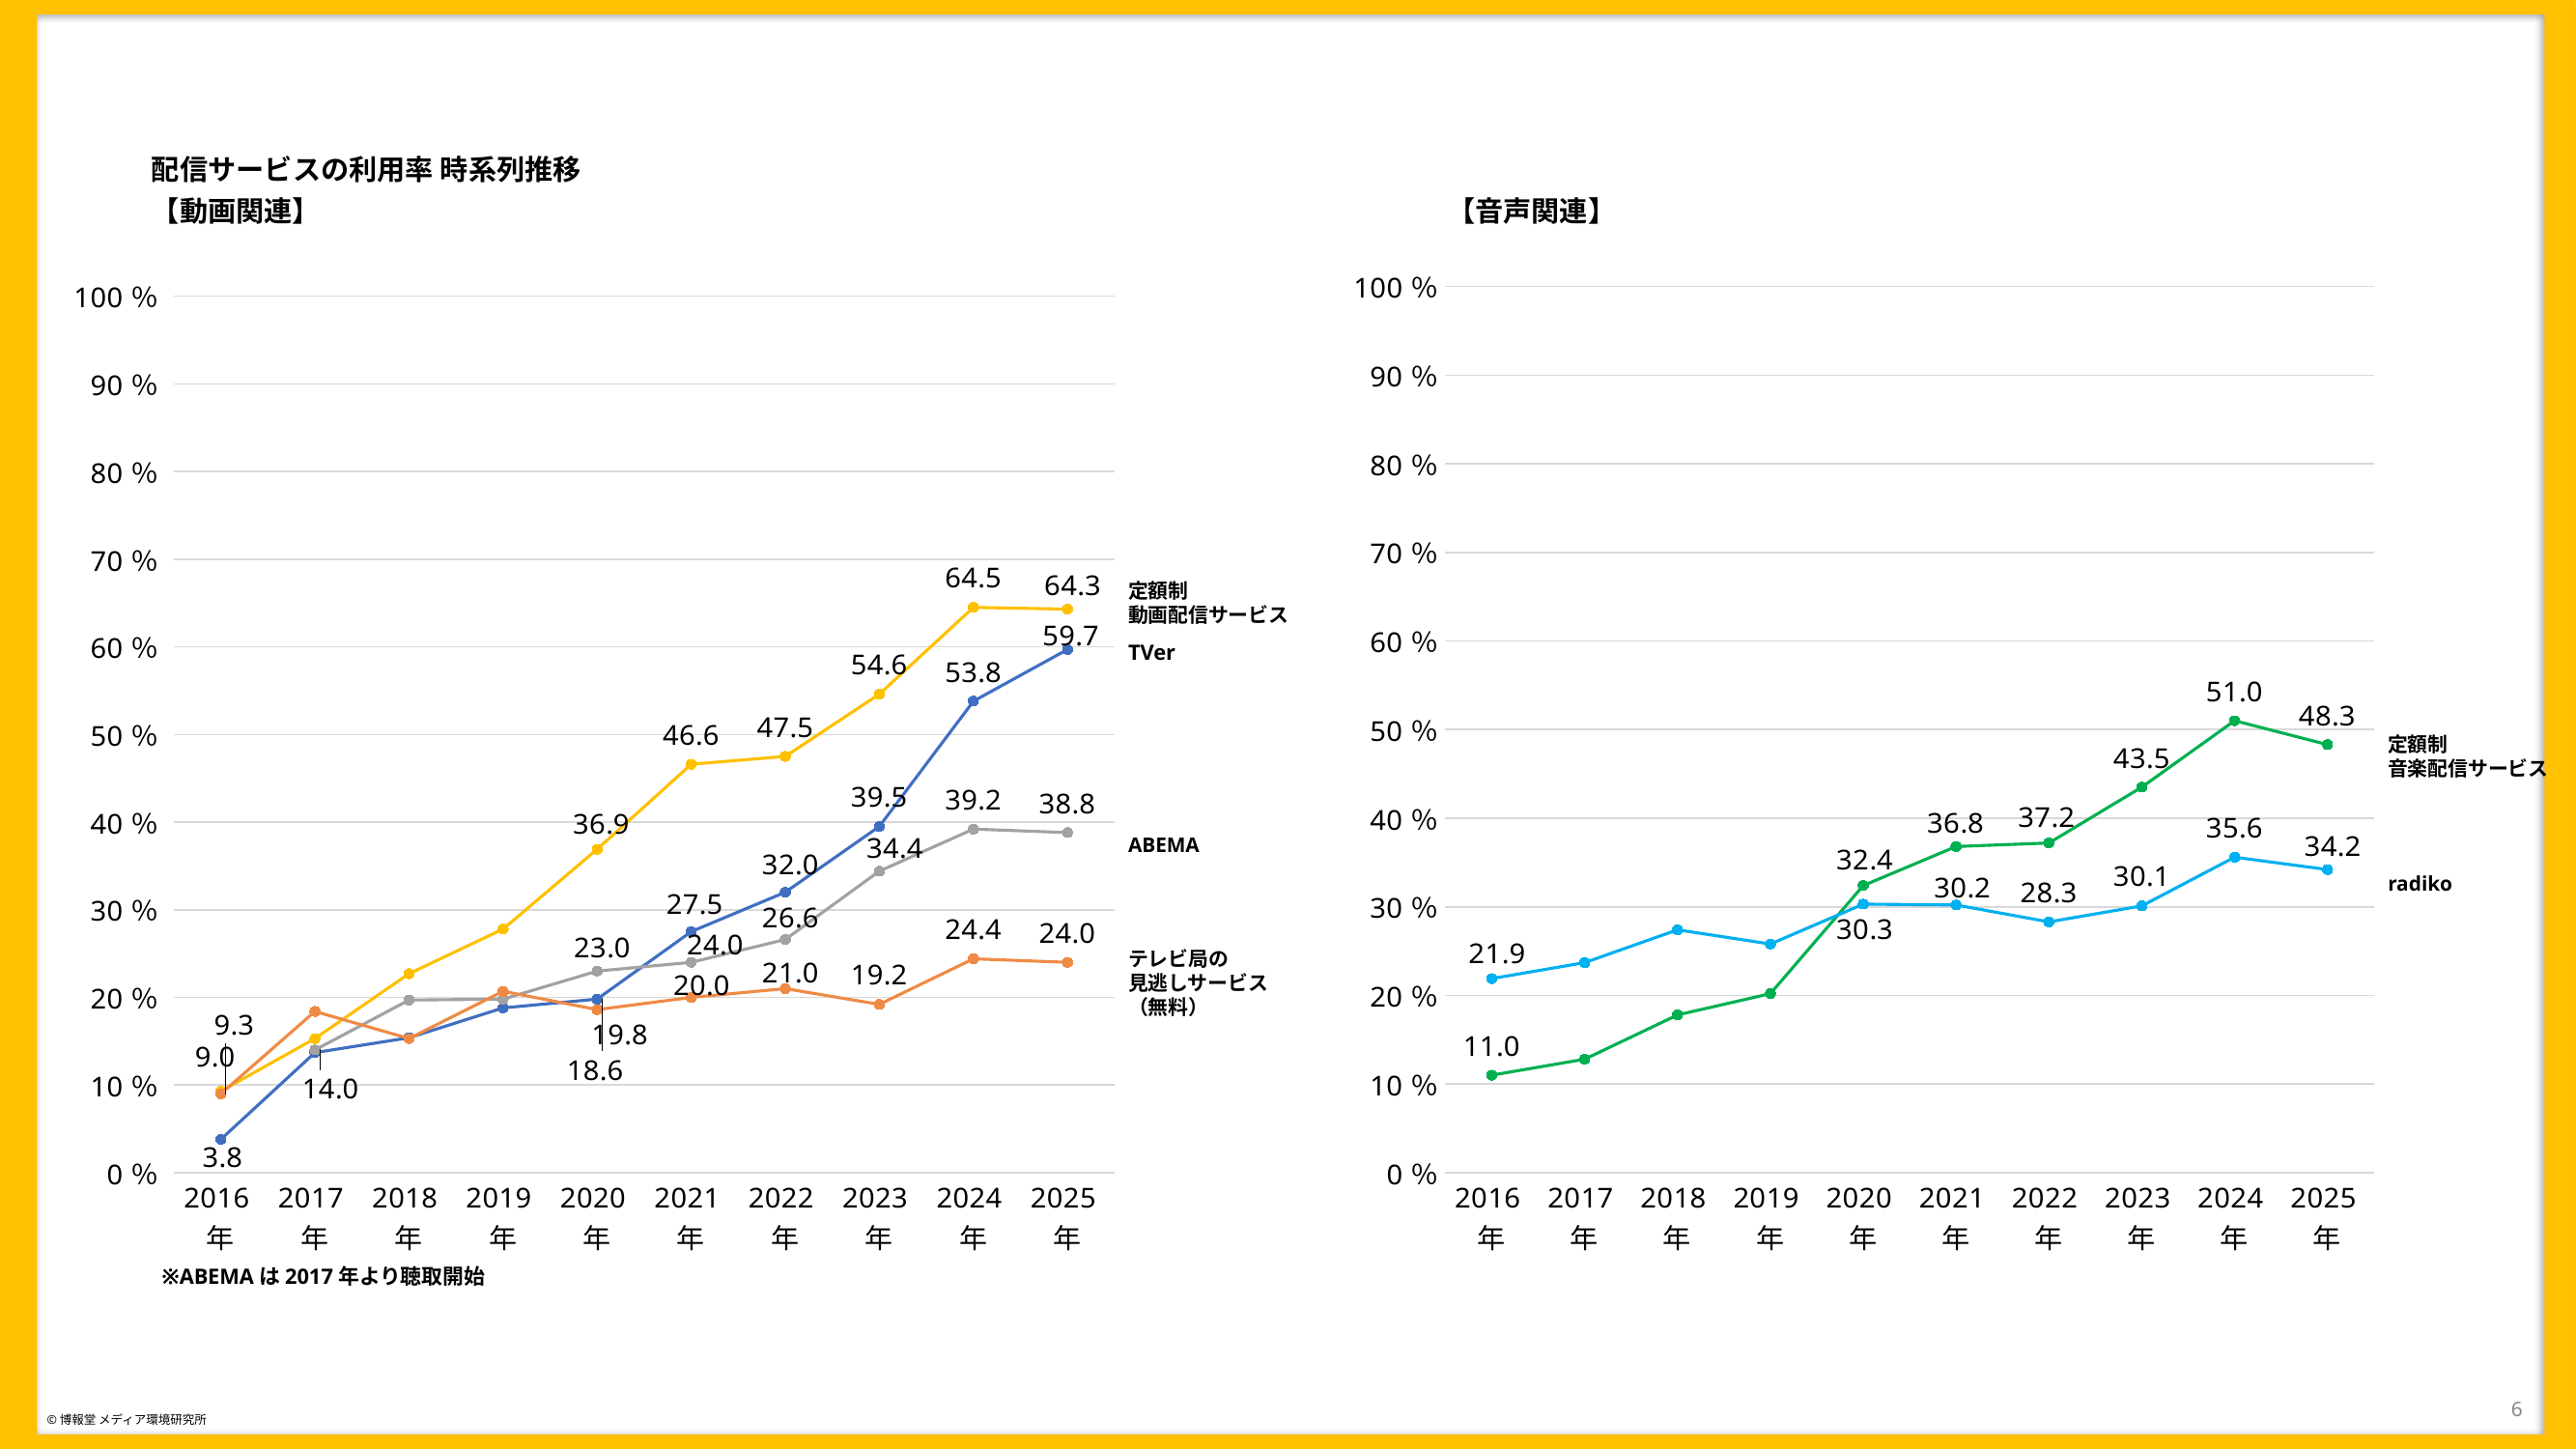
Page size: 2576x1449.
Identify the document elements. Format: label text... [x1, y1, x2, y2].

text_box 【音声関連】 [1432, 186, 1667, 235]
text_box 配信サービスの利用率 時系列推移 [137, 144, 1317, 193]
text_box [73, 258, 1314, 1257]
text_box ※ABEMAは2017年より聴取開始 [147, 1264, 532, 1296]
text_box 【動画関連】 [137, 186, 372, 235]
slide_number 6 [1936, 1372, 2537, 1449]
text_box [1336, 258, 2573, 1257]
